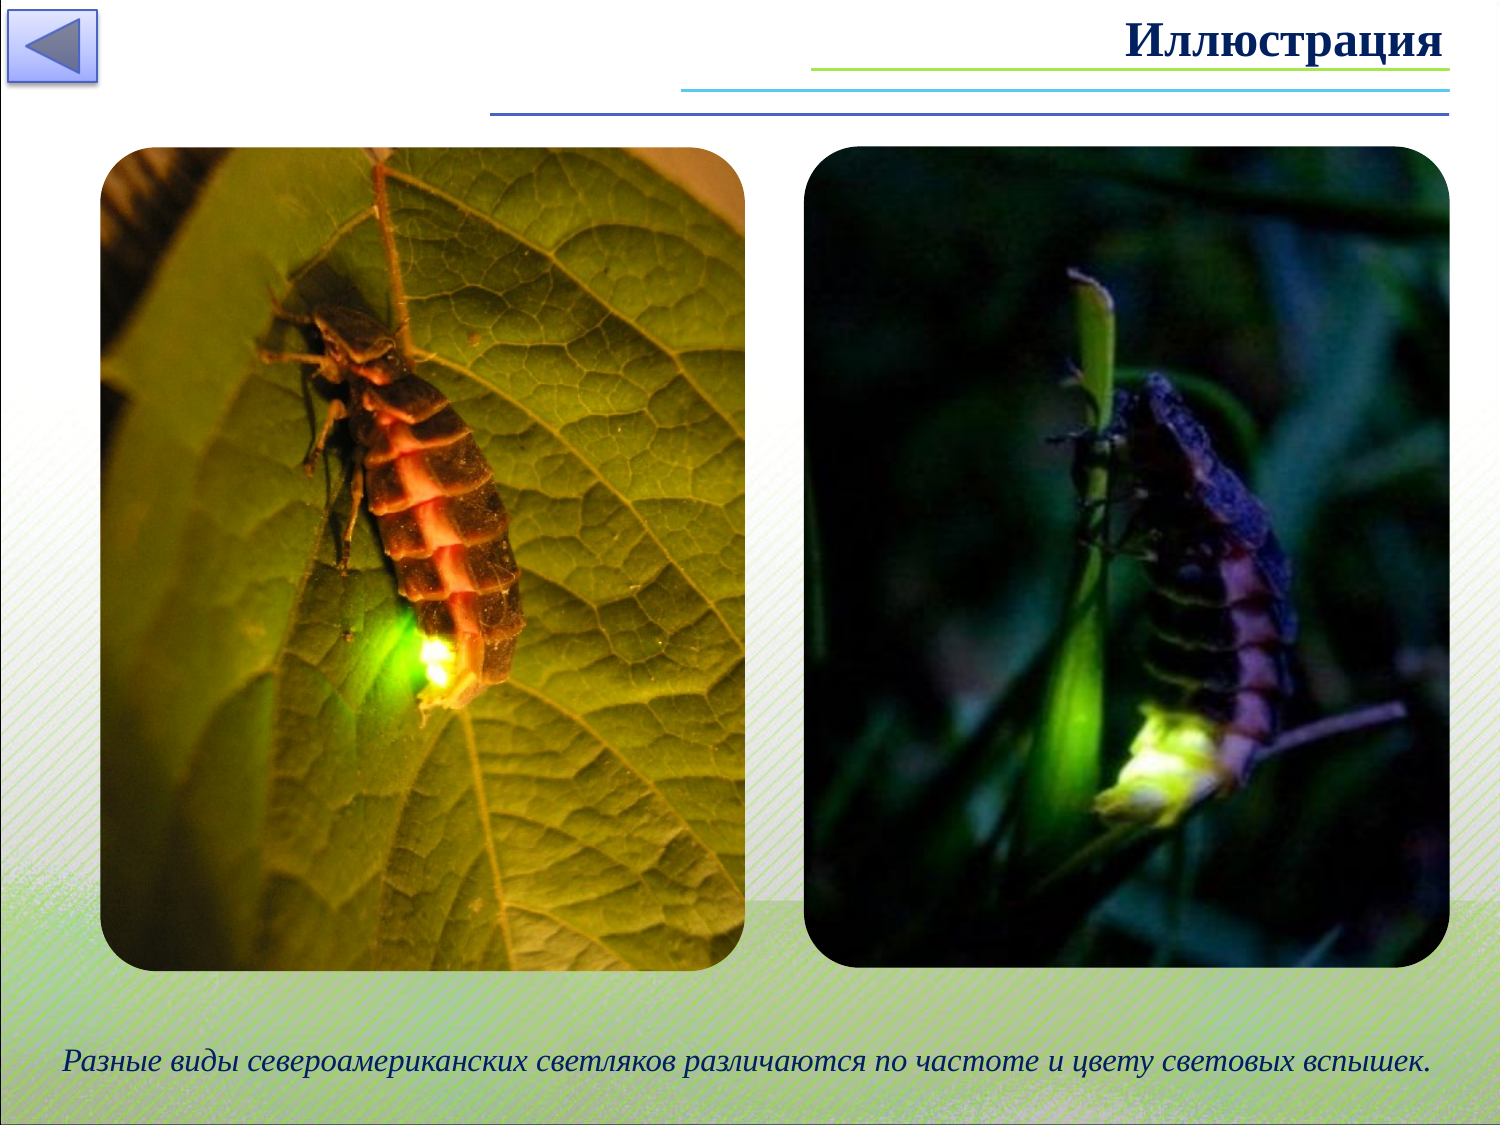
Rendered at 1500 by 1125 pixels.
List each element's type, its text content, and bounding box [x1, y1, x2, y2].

title Разные виды североамериканских светляков различаются по частоте и цвету световых вспышек. [44, 1011, 1450, 1106]
picture [0, 0, 1500, 1125]
text_box Иллюстрация [1110, 0, 1459, 74]
list [75, 890, 1425, 1005]
